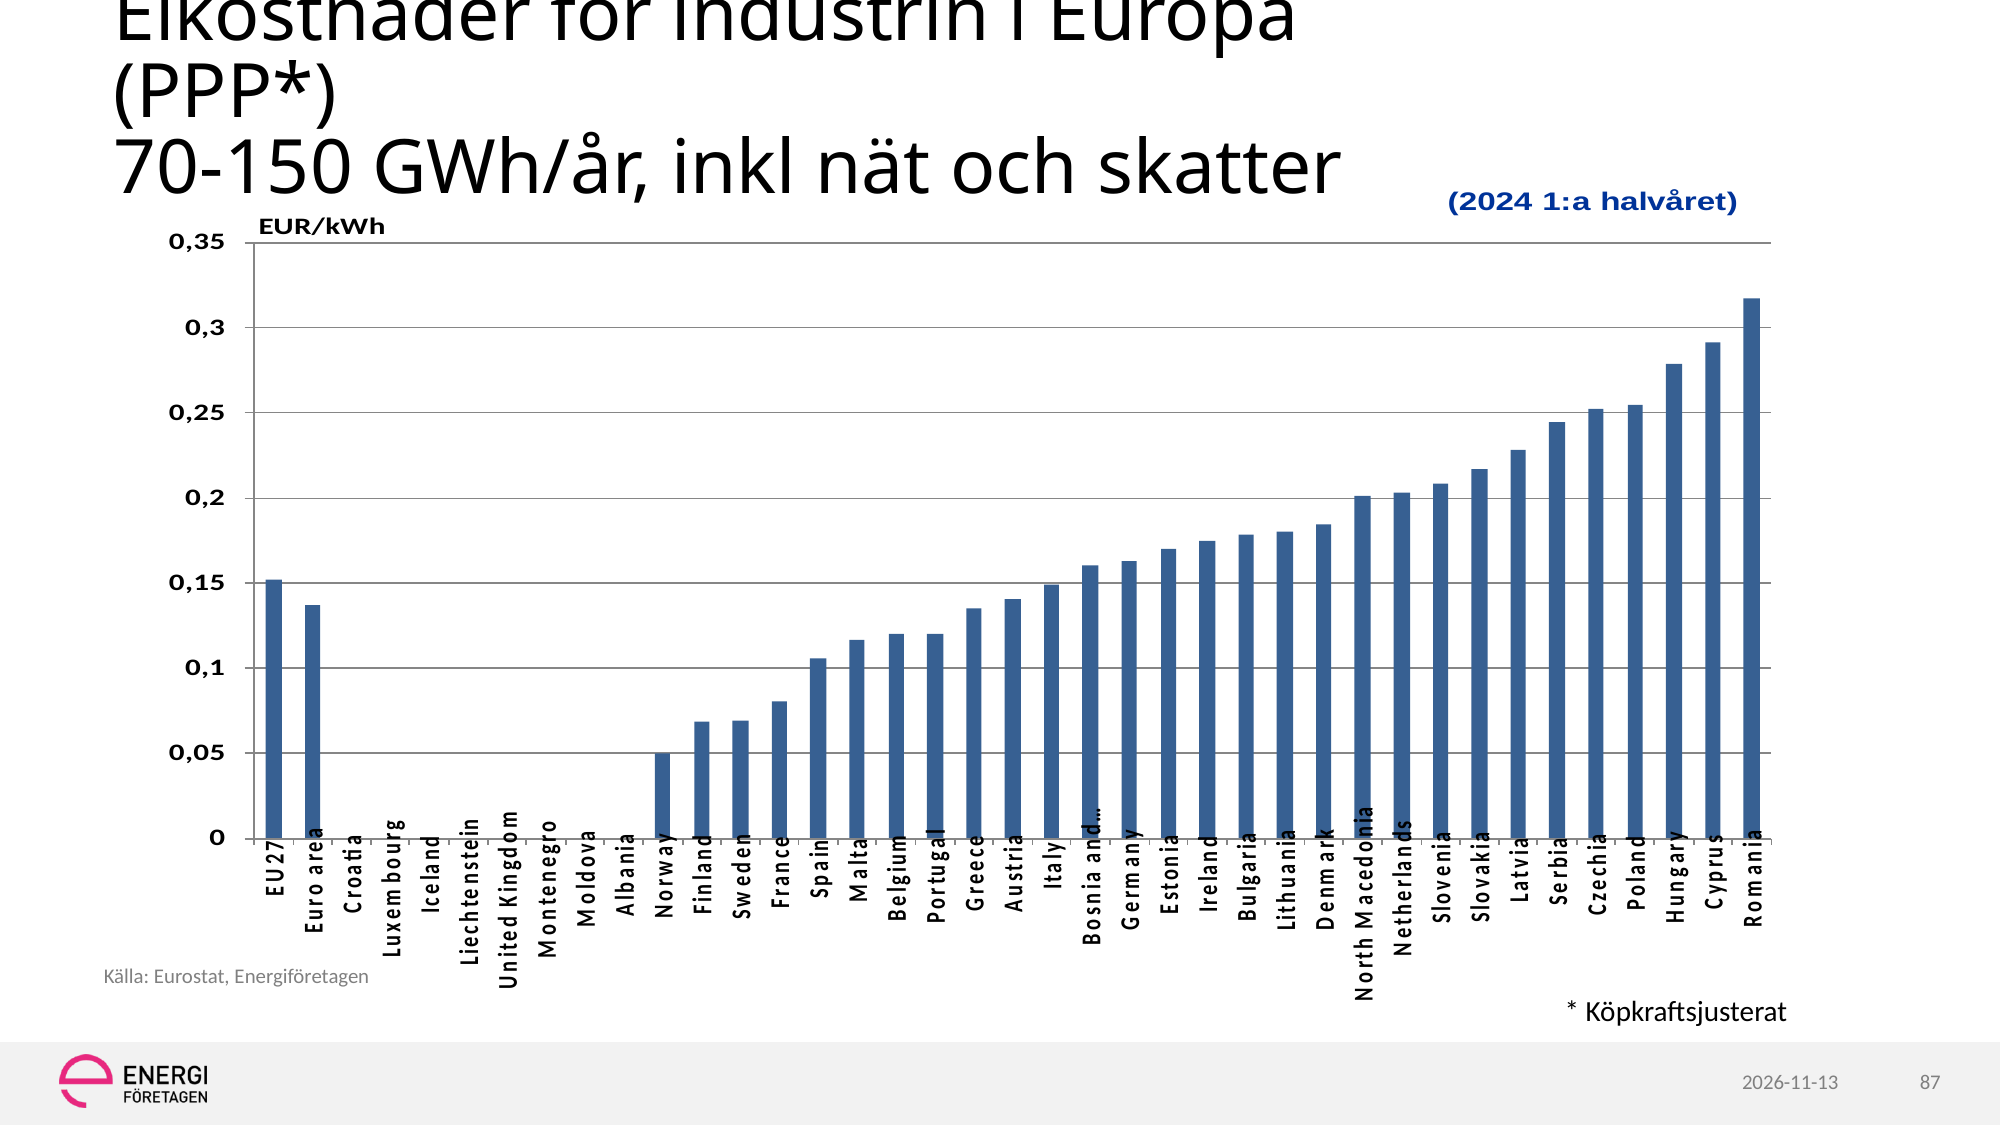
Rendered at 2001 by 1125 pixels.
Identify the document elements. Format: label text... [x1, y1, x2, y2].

title Elkostnader för industrin i Europa (PPP*) 70-150 GWh/år, inkl nät och skatter [114, 48, 1538, 209]
picture [59, 1054, 207, 1108]
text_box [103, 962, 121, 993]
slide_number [1742, 1068, 1854, 1099]
picture [125, 184, 1844, 1021]
slide_number 87 [1882, 1068, 1941, 1099]
